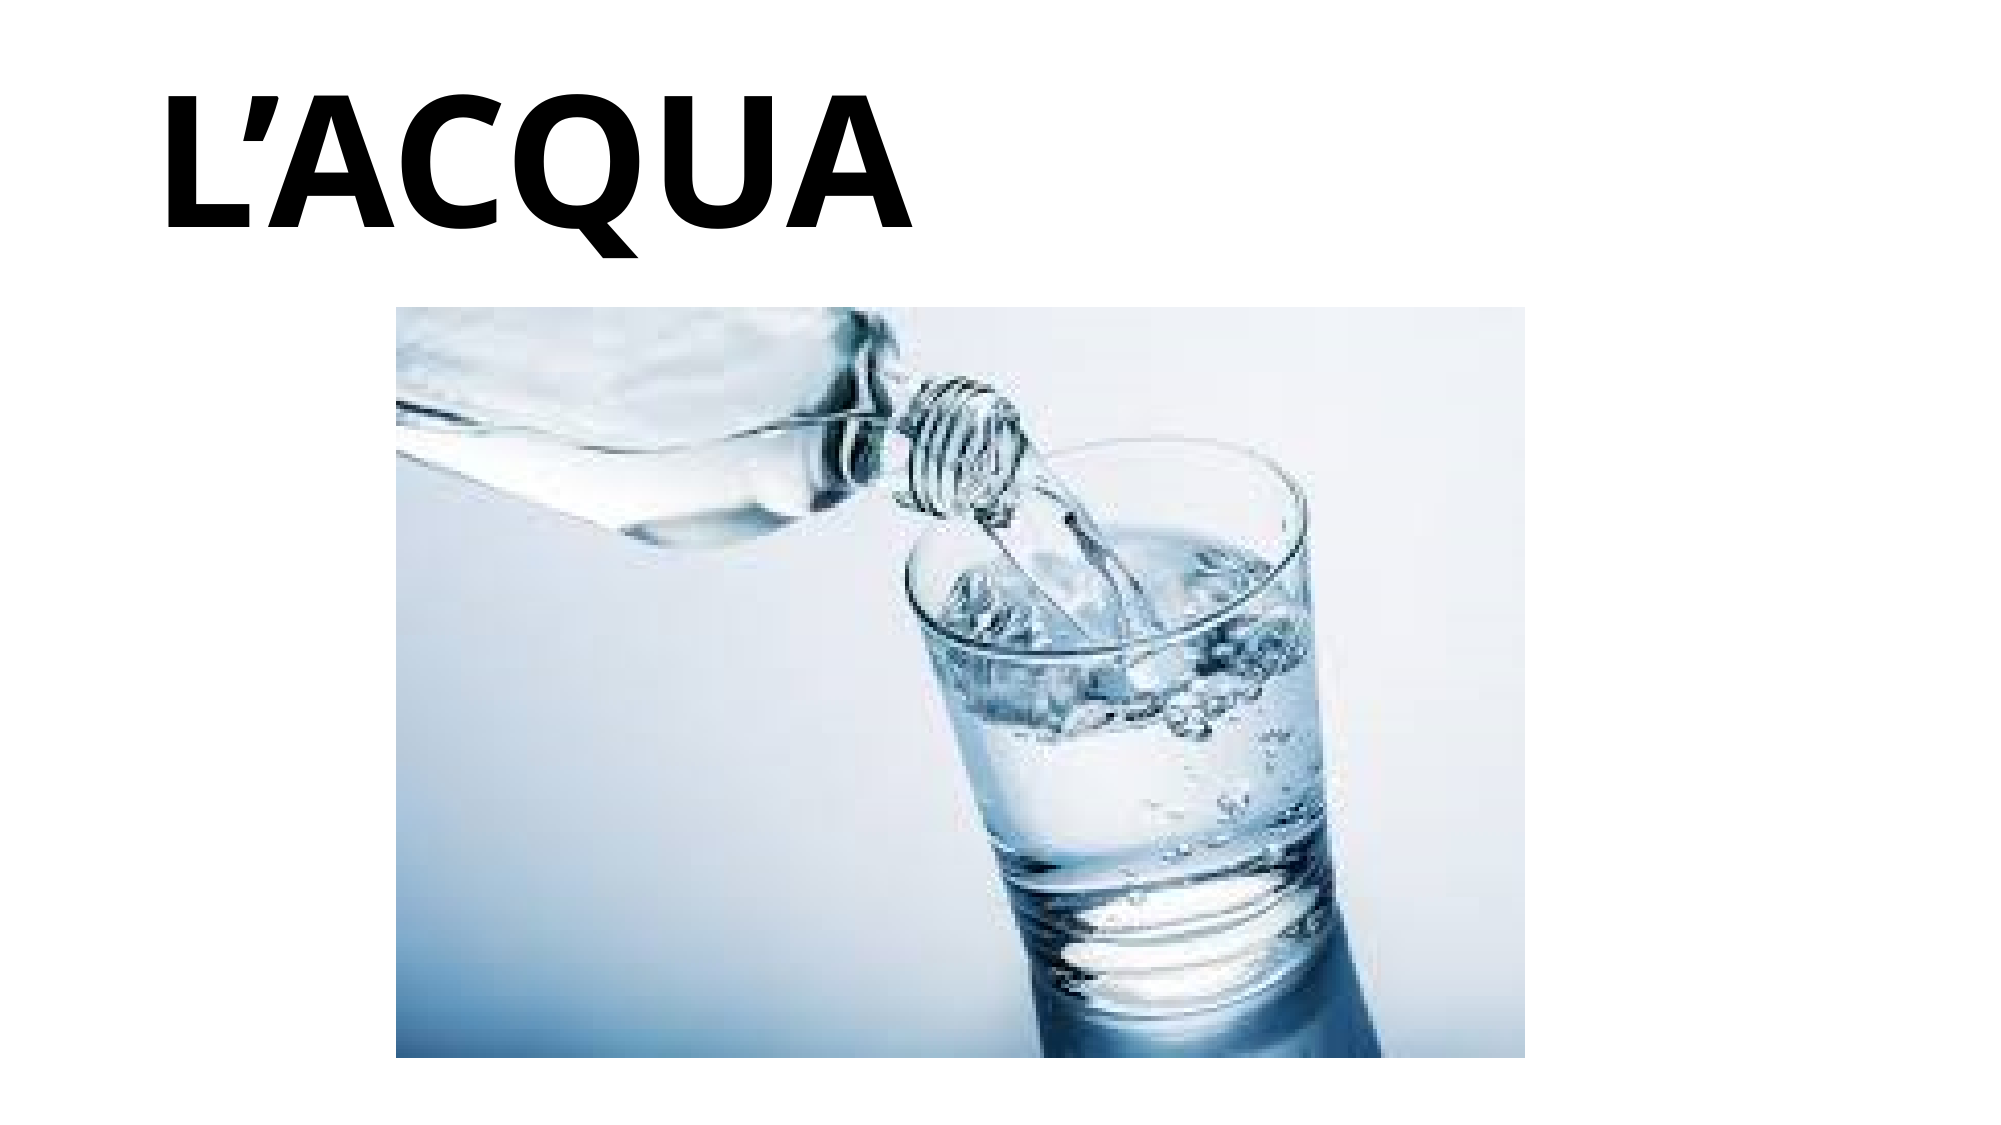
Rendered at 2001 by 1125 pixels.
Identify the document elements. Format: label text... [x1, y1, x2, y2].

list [396, 307, 1525, 1058]
title L’ACQUA [137, 59, 1863, 278]
